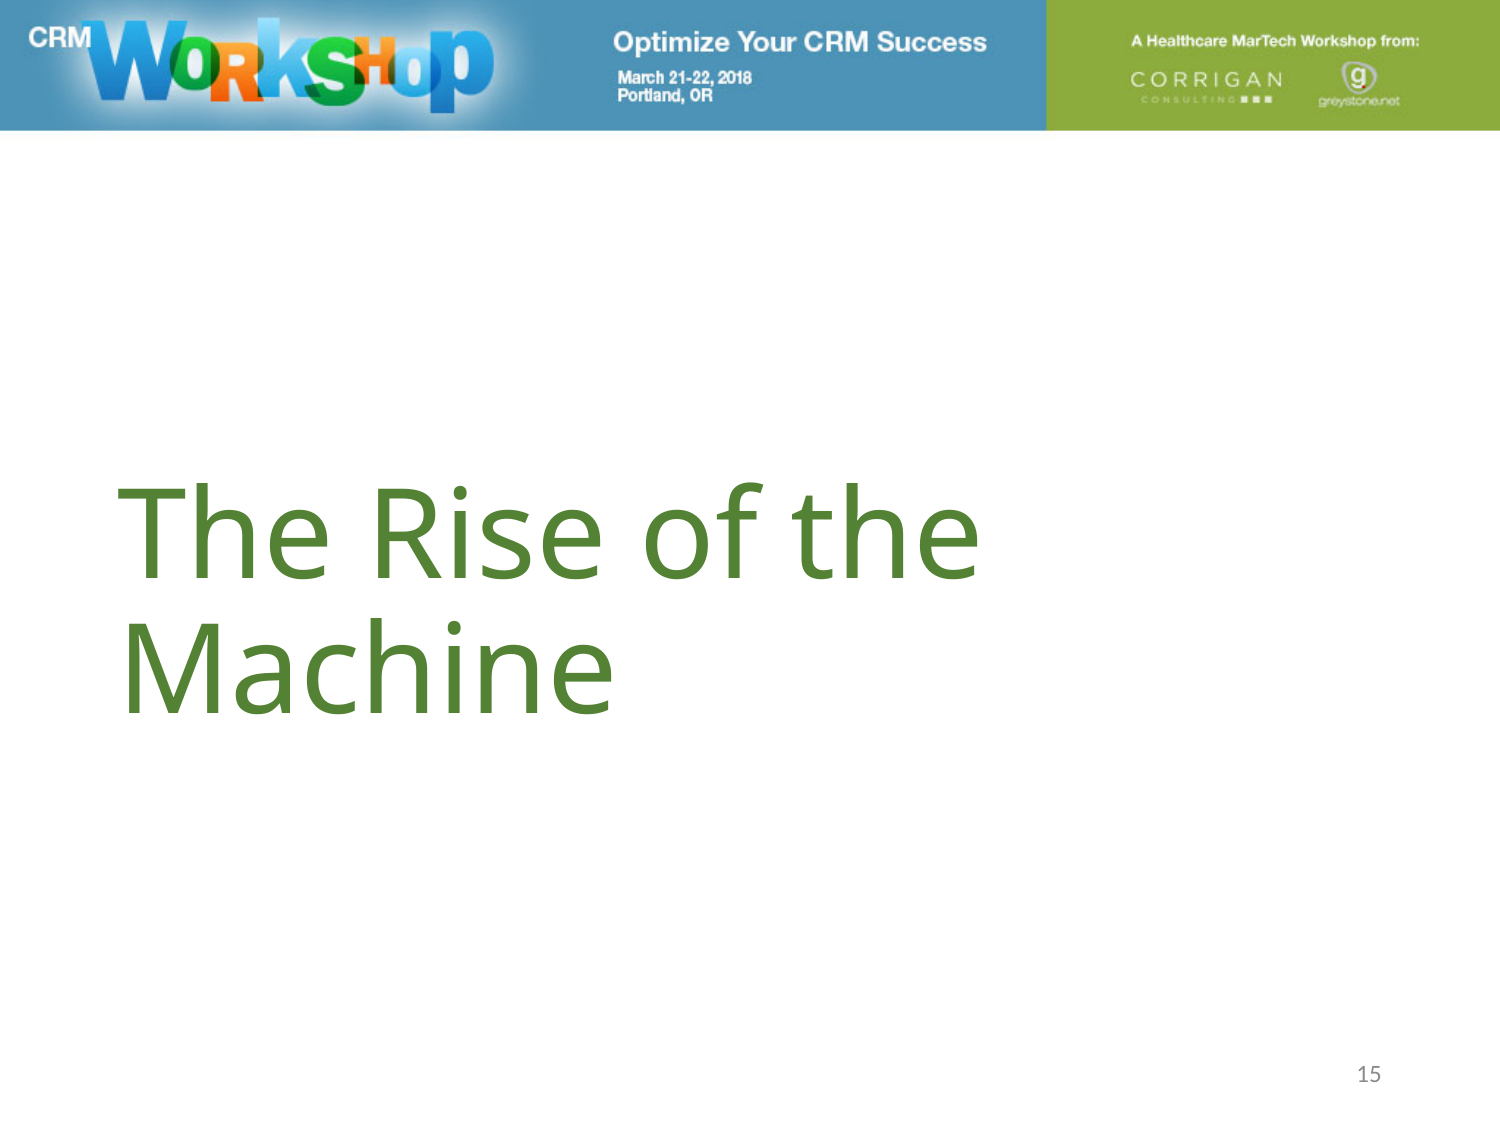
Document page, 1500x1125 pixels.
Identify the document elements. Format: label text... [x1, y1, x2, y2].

title The Rise of the Machine [102, 280, 1397, 749]
slide_number 15 [1059, 1042, 1397, 1103]
